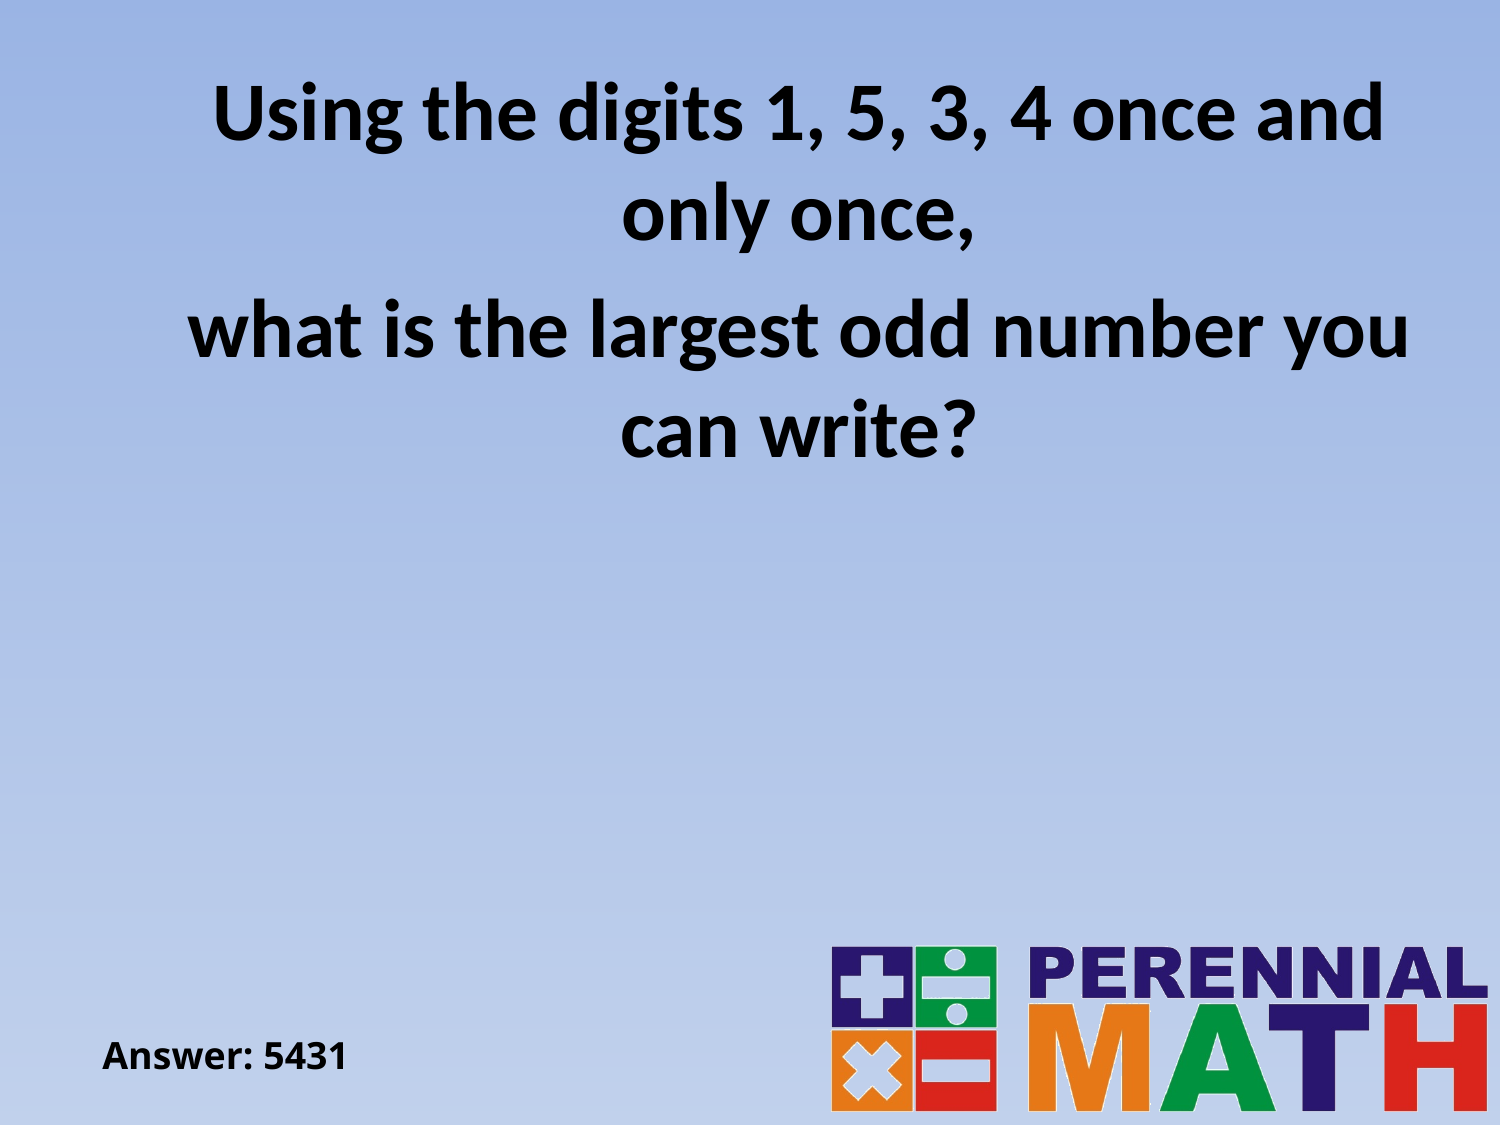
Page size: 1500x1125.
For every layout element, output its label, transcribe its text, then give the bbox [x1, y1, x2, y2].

text_box Answer: 5431 [87, 1024, 650, 1085]
picture [822, 933, 1500, 1117]
subtitle Using the digits 1, 5, 3, 4 once and only once, what is the largest odd number you can write? [150, 50, 1450, 1025]
